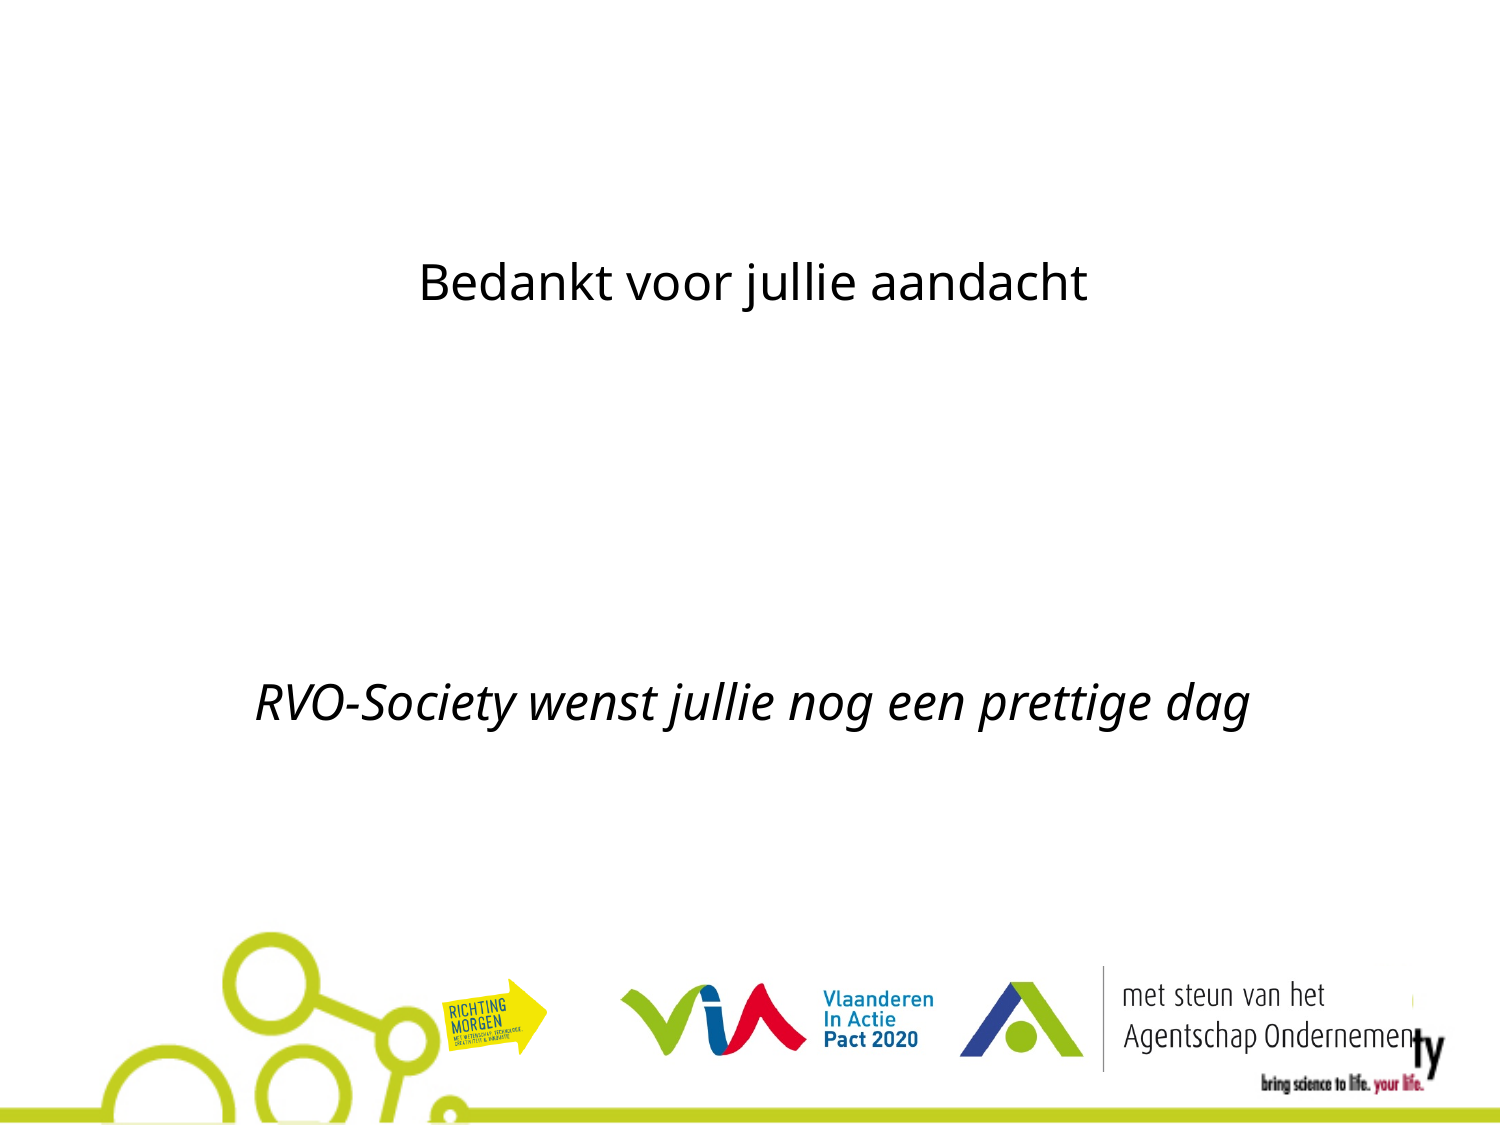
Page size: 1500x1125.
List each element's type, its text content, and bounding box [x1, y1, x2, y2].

text_box Bedankt voor jullie aandacht RVO-Society wenst jullie nog een prettige dag [239, 243, 1268, 799]
picture [0, 0, 1500, 1125]
